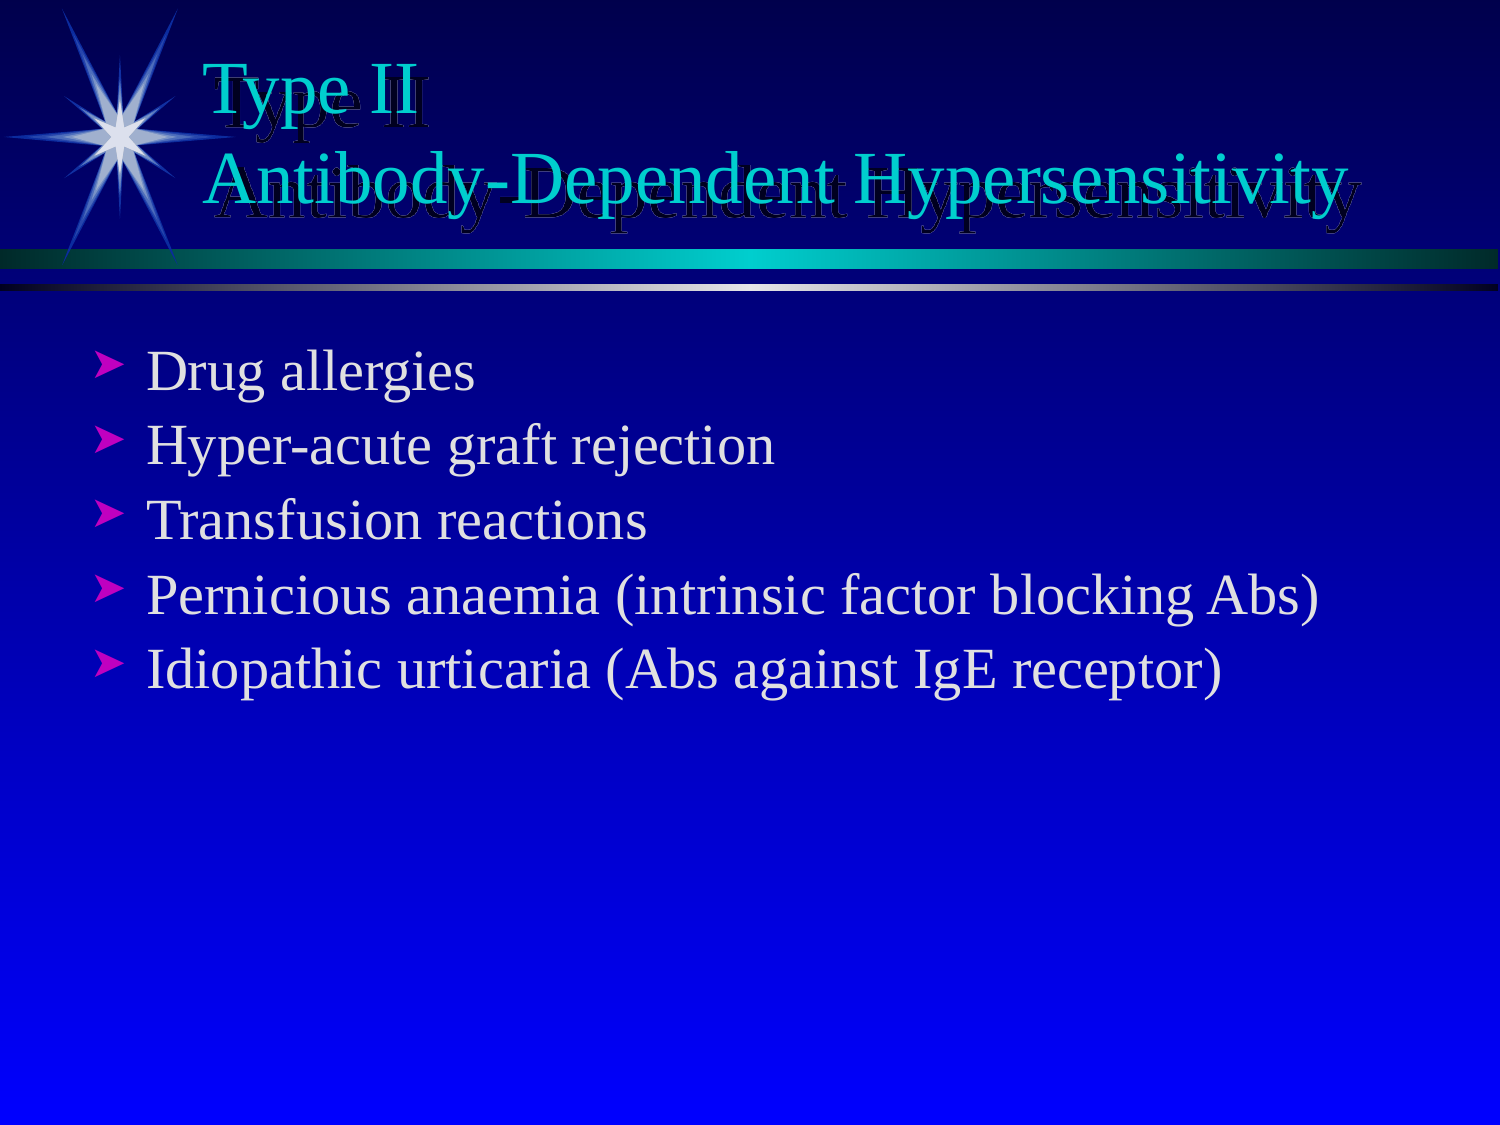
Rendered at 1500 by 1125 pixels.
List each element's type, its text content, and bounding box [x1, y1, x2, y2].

title Type II Antibody-Dependent Hypersensitivity [186, 34, 1463, 224]
list Drug allergies Hyper-acute graft rejection Transfusion reactions Pernicious anaemia (intrinsic factor blocking Abs) Idiopathic urticaria (Abs against IgE receptor) [74, 332, 1463, 1009]
